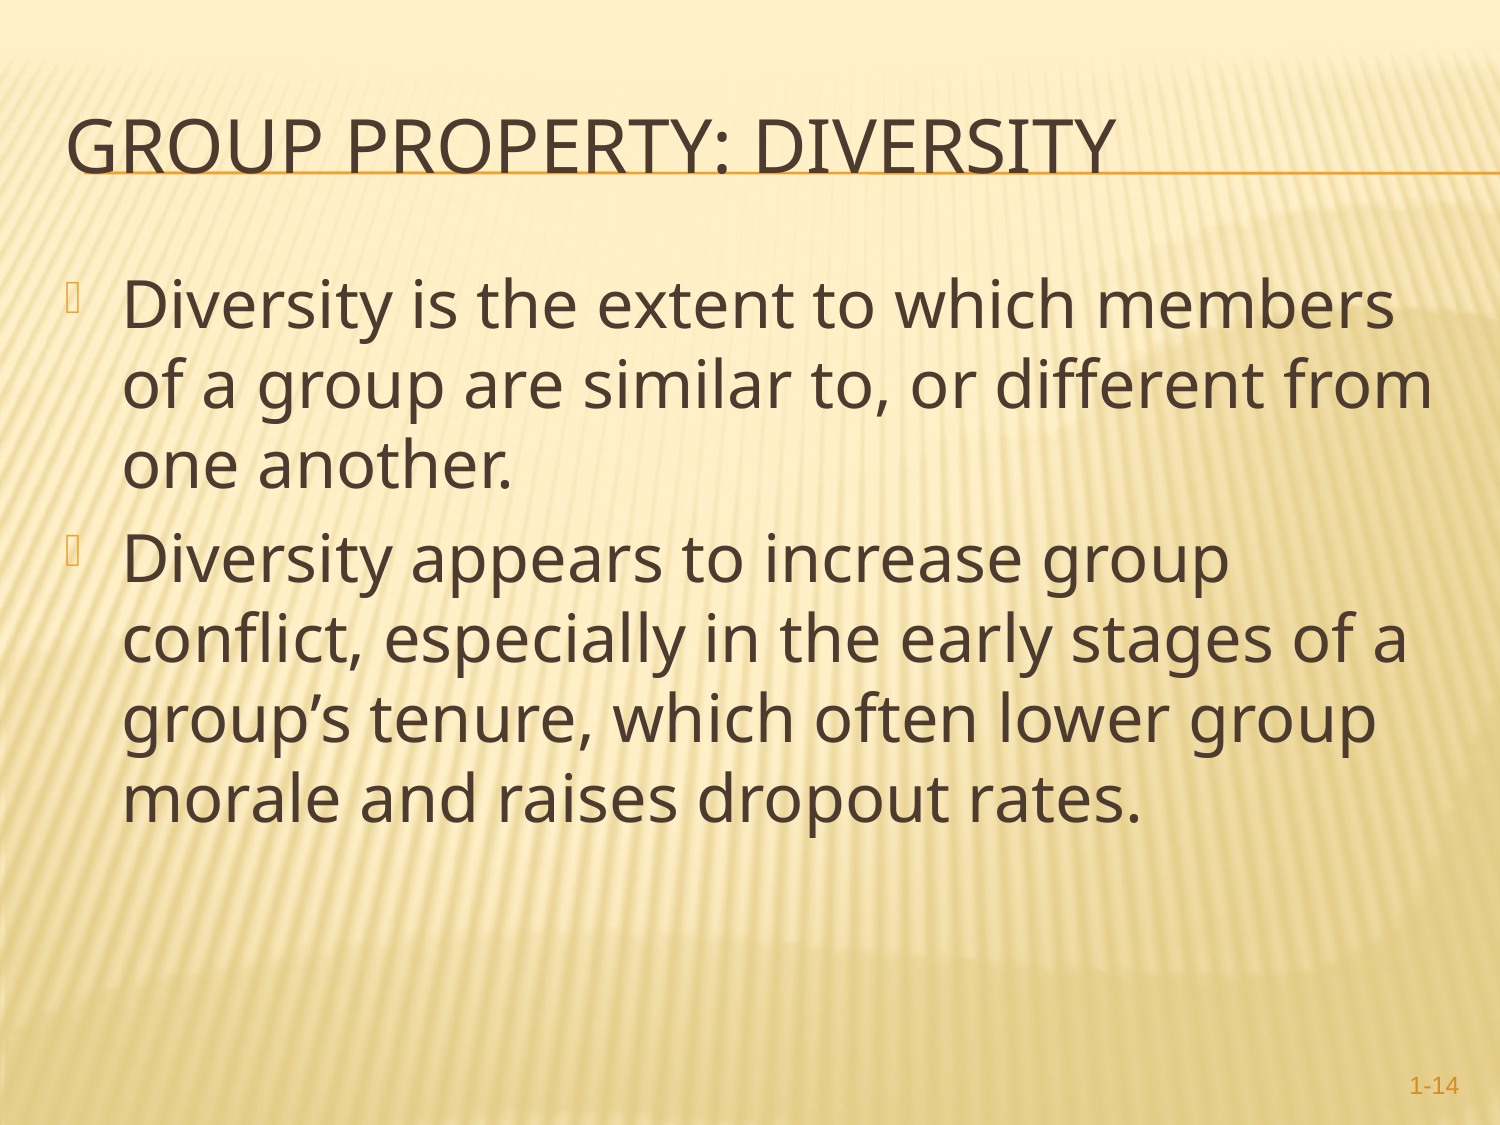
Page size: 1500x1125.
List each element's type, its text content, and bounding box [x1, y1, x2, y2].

list Diversity is the extent to which members of a group are similar to, or different from one another. Diversity appears to increase group conflict, especially in the early stages of a group’s tenure, which often lower group morale and raises dropout rates. [50, 254, 1475, 998]
slide_number 1-14 [1350, 1061, 1475, 1103]
title Group property: Diversity [50, 75, 1475, 213]
